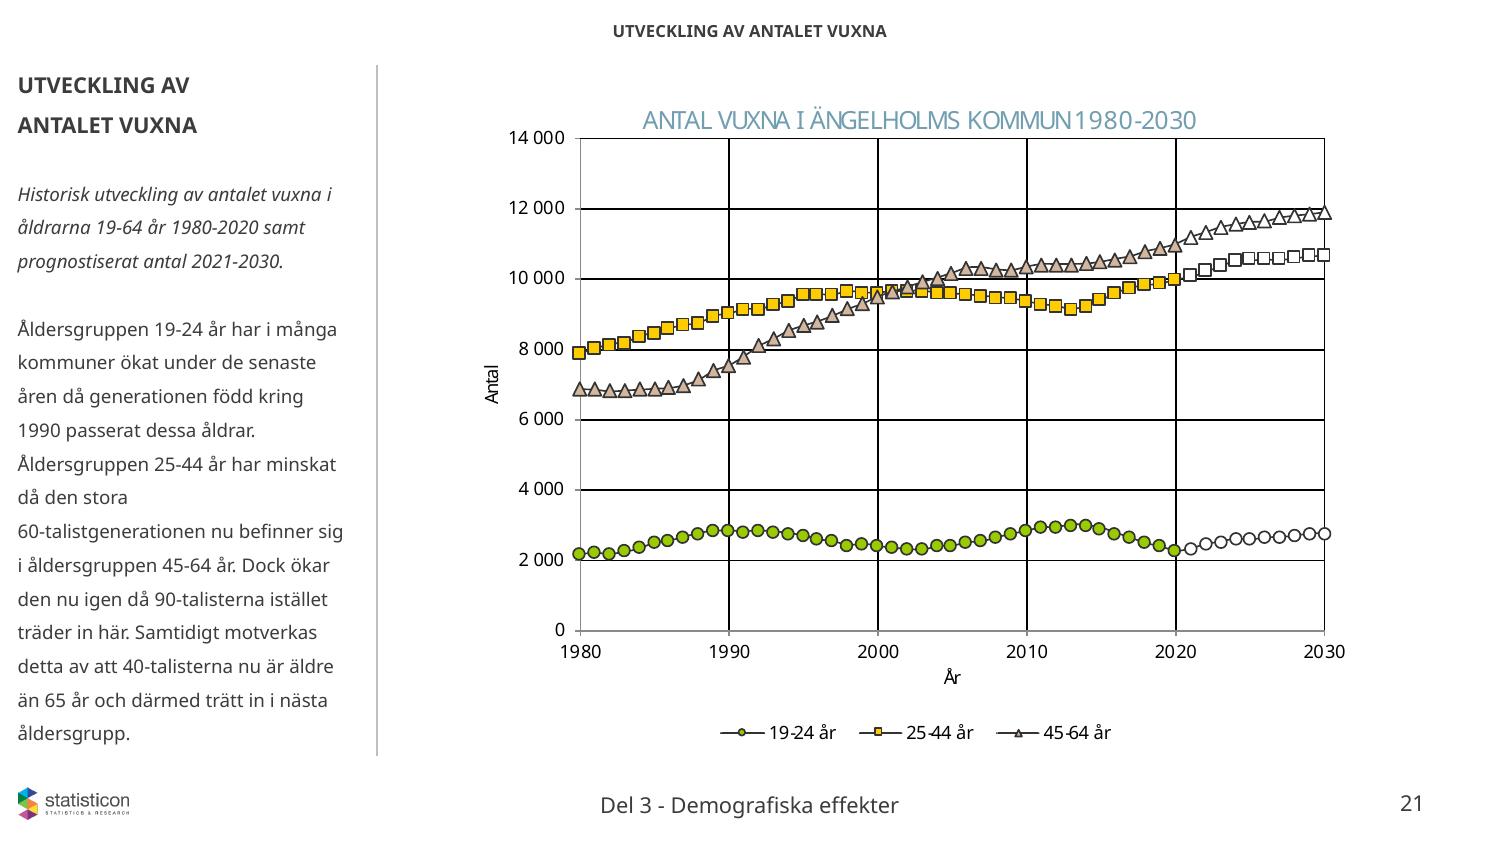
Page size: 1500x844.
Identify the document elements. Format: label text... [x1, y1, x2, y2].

slide_number 21 [1074, 782, 1425, 827]
text_box UTVECKLING AV ANTALET VUXNA Historisk utveckling av antalet vuxna i åldrarna 19-64 år 1980-2020 samt prognostiserat antal 2021-2030. Åldersgruppen 19-24 år har i många kommuner ökat under de senaste åren då generationen född kring 1990 passerat dessa åldrar. Åldersgruppen 25-44 år har minskat då den stora 60-talistgenerationen nu befinner sig i åldersgruppen 45-64 år. Dock ökar den nu igen då 90-talisterna istället träder in här. Samtidigt motverkas detta av att 40-talisterna nu är äldre än 65 år och därmed trätt in i nästa åldersgrupp. [16, 57, 352, 735]
picture [18, 787, 129, 821]
title UTVECKLING AV ANTALET VUXNA [0, 0, 1500, 51]
picture [453, 62, 1370, 763]
footer Del 3 - Demografiska effekter [512, 782, 988, 827]
